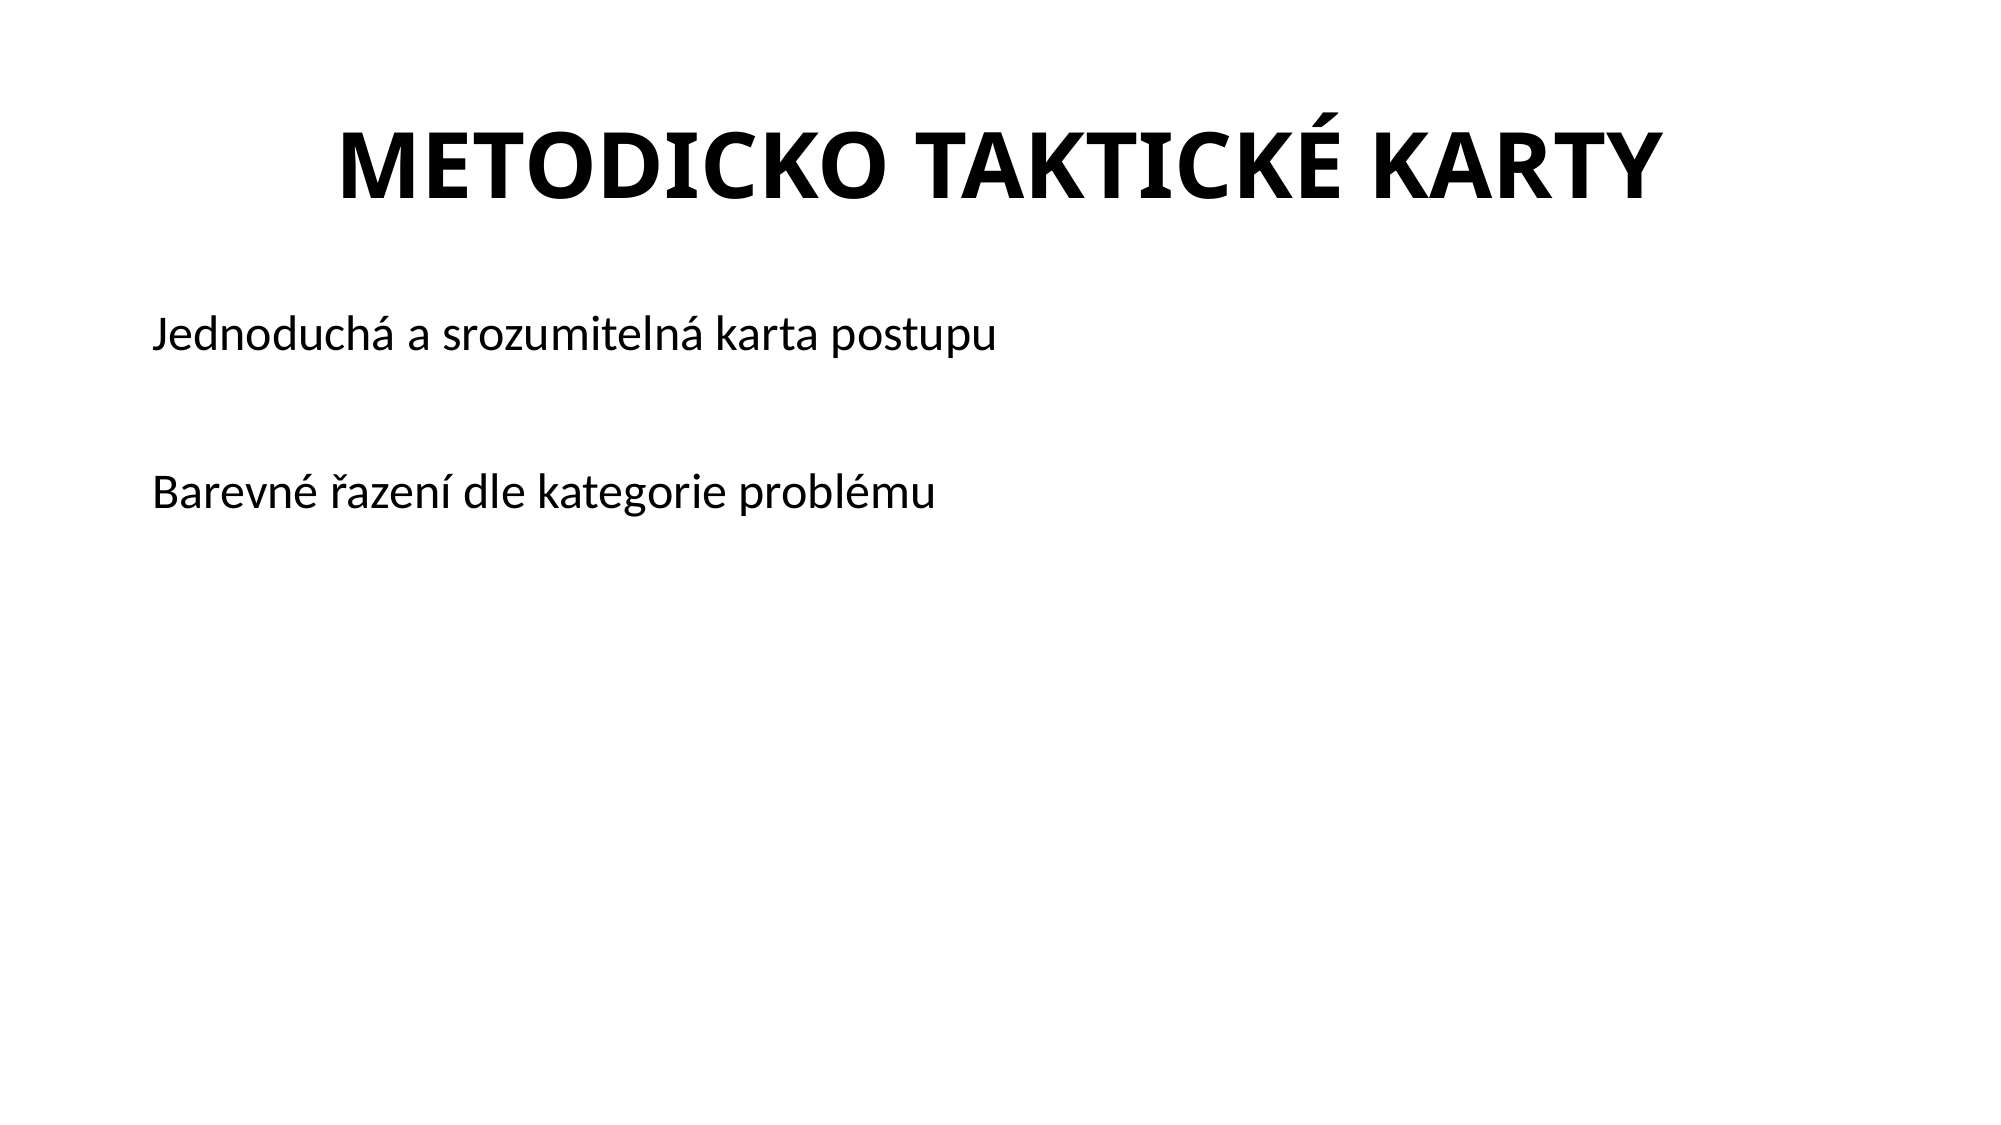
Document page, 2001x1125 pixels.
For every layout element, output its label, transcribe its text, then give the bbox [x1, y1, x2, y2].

title METODICKO TAKTICKÉ KARTY [137, 59, 1863, 278]
list Jednoduchá a srozumitelná karta postupu Barevné řazení dle kategorie problému [137, 299, 1863, 1014]
